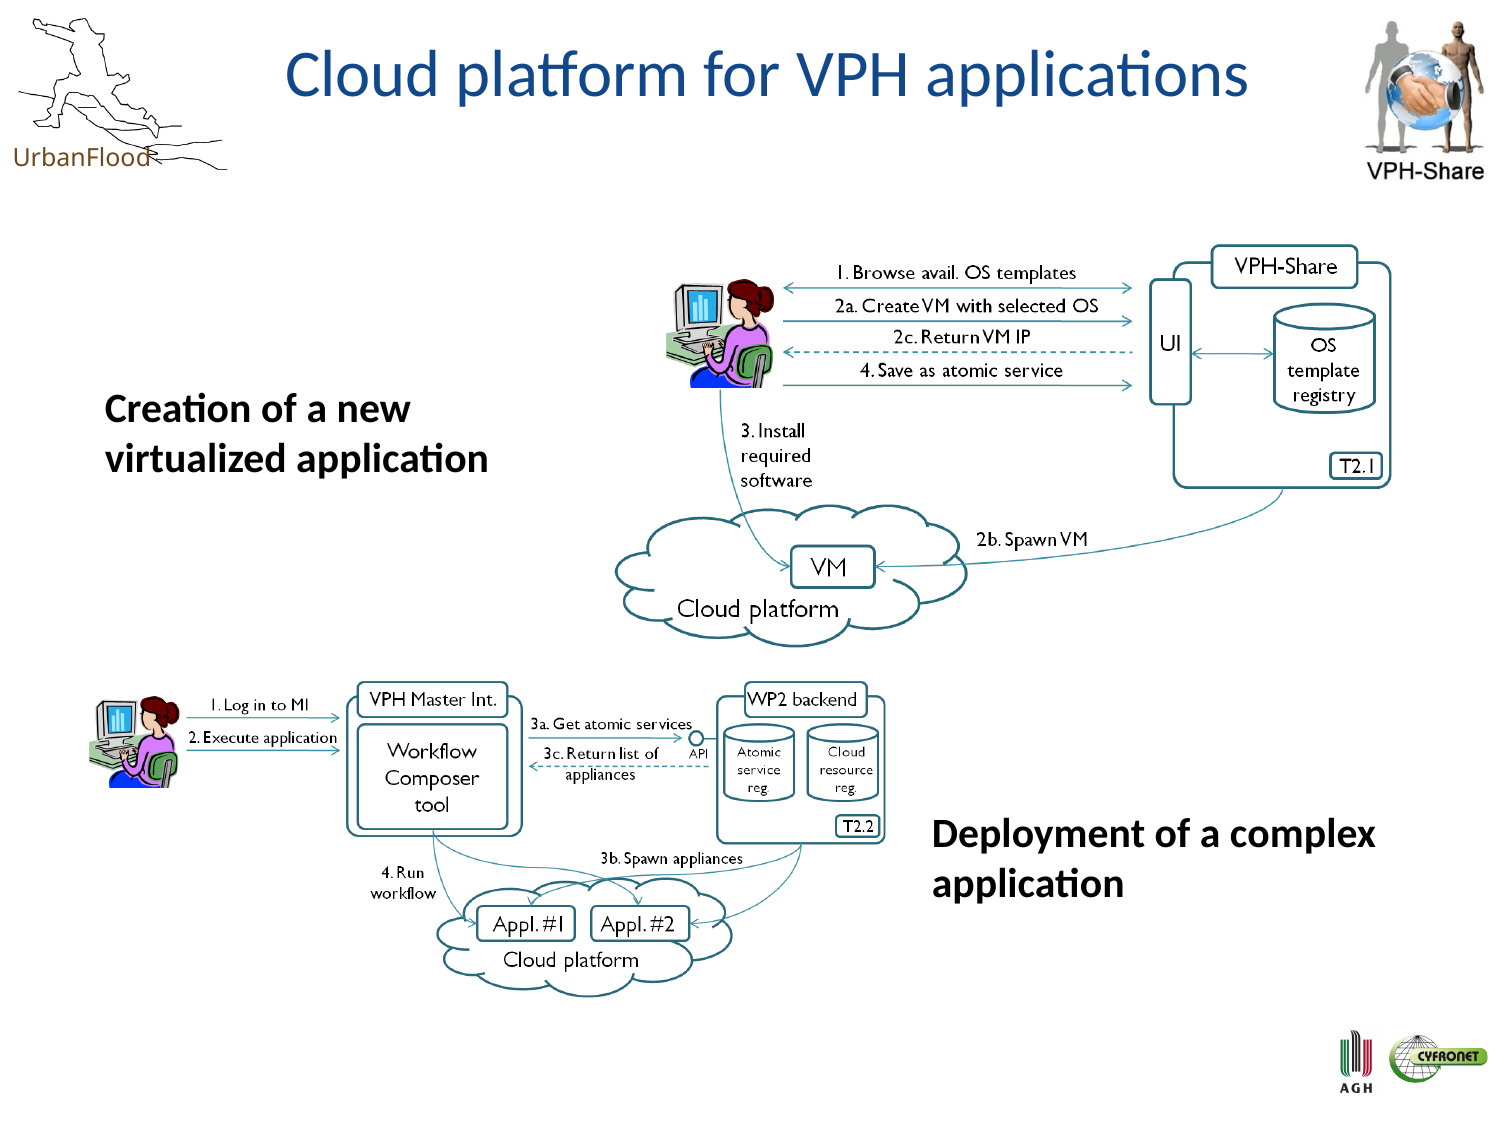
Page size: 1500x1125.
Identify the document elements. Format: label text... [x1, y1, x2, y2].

picture [1361, 17, 1488, 184]
picture [17, 17, 229, 171]
text_box Creation of a new virtualized application [90, 373, 505, 489]
text_box Deployment of a complex application [917, 798, 1401, 914]
title Cloud platform for VPH applications [206, 0, 1329, 141]
picture [613, 243, 1392, 648]
picture [1389, 1034, 1488, 1083]
picture [88, 680, 886, 998]
picture [1340, 1030, 1385, 1093]
